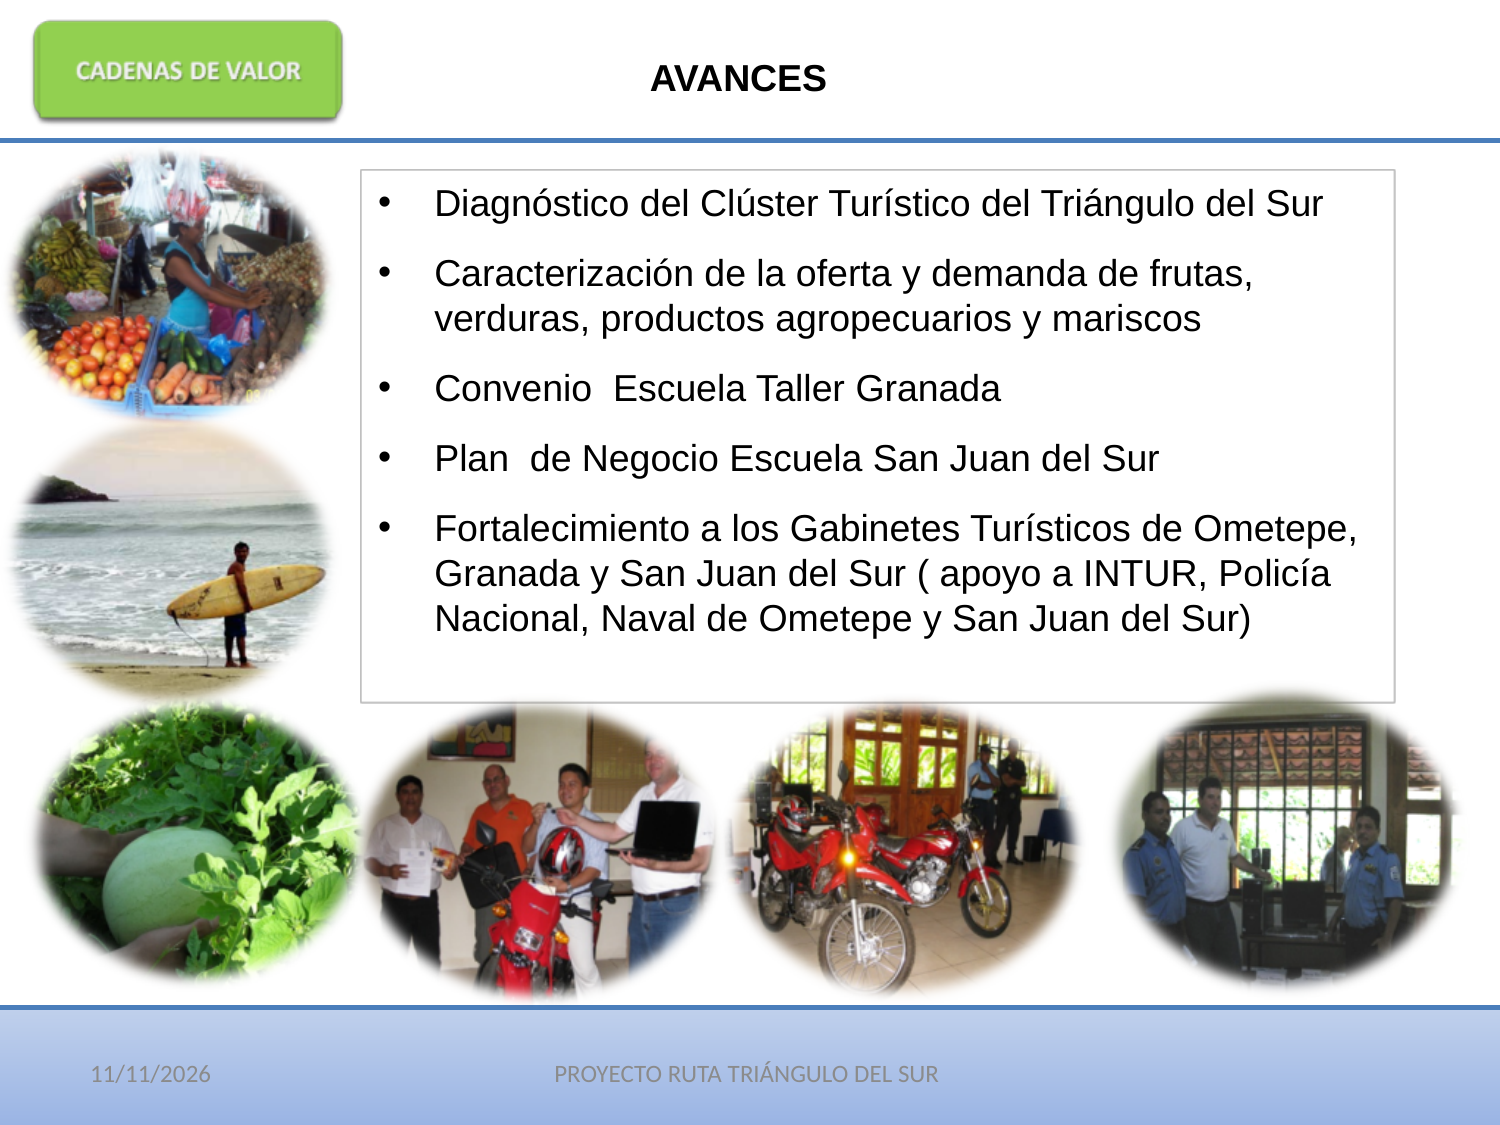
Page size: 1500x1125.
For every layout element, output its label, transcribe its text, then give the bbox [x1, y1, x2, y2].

picture [0, 139, 1092, 1013]
picture [25, 17, 351, 131]
picture [1100, 678, 1473, 1003]
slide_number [75, 1042, 425, 1103]
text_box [359, 168, 1398, 692]
footer PROYECTO RUTA TRIÁNGULO DEL SUR [512, 1042, 988, 1103]
text_box AVANCES [635, 46, 843, 107]
text_box [0, 1013, 1500, 1125]
